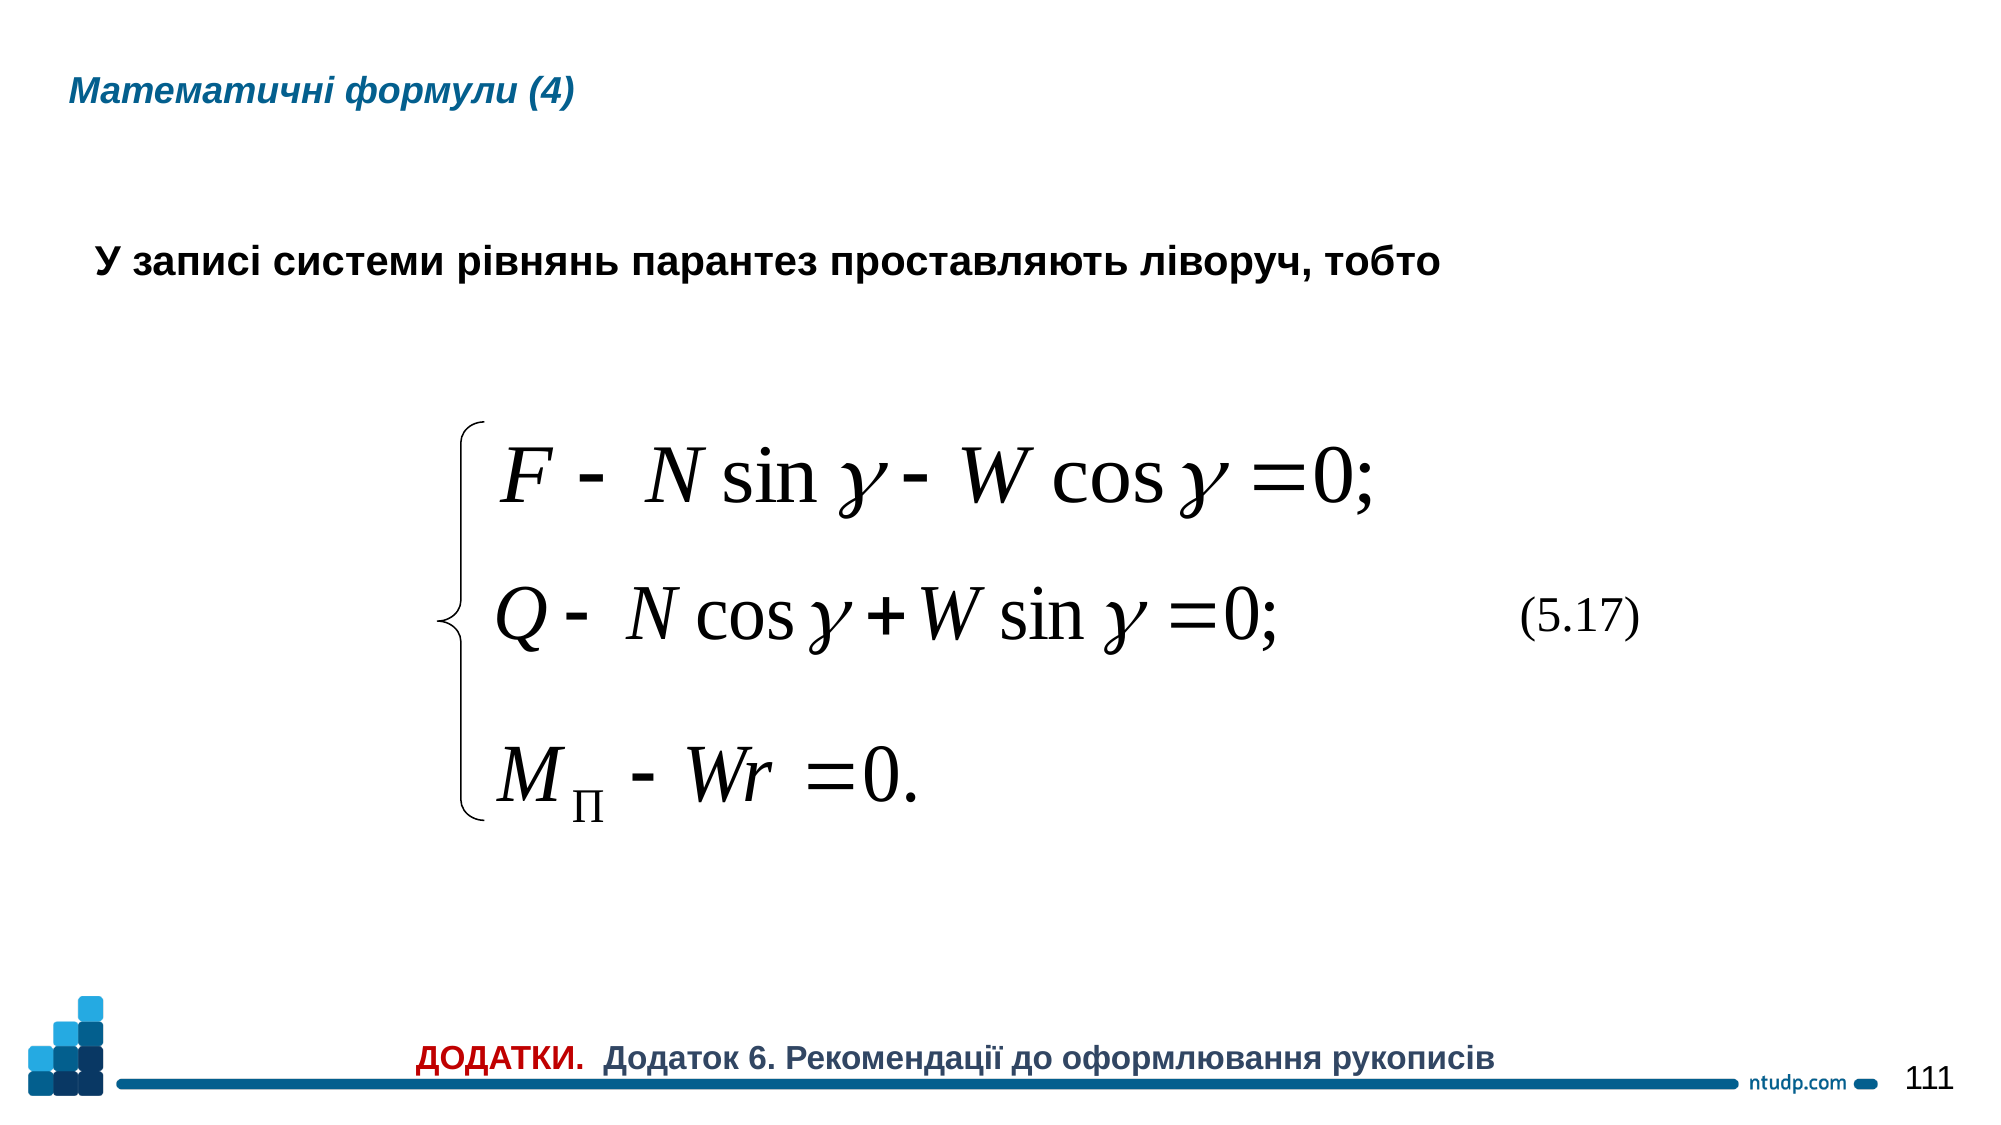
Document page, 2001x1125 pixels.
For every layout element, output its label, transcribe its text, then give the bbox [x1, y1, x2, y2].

text_box (5.17) [1504, 574, 1668, 649]
picture [28, 996, 1878, 1096]
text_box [484, 719, 930, 837]
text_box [484, 426, 1387, 538]
text_box У записі системи рівнянь парантез проставляють ліворуч, тобто [80, 226, 1950, 291]
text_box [484, 566, 1293, 673]
text_box Математичні формули (4) [53, 58, 1698, 119]
text_box ДОДАТКИ. Додаток 6. Рекомендації до оформлювання рукописів [140, 1028, 1772, 1084]
text_box [437, 421, 485, 821]
